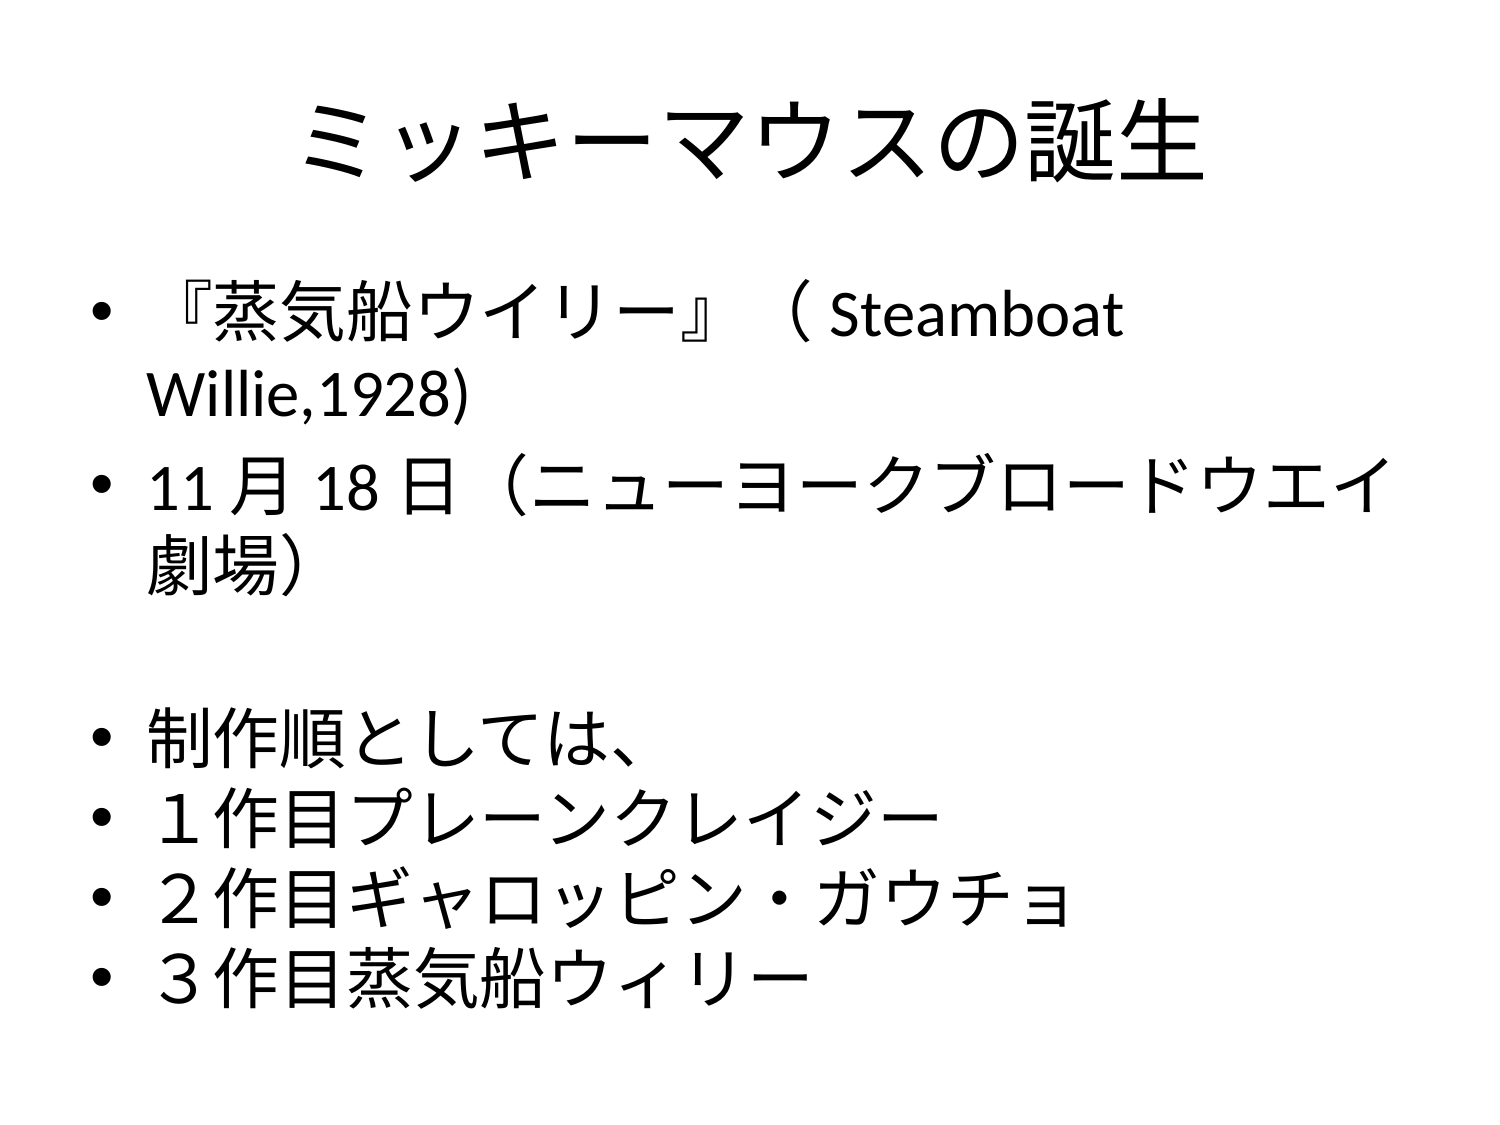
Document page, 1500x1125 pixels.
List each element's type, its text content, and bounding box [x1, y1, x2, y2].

list 『蒸気船ウイリー』（Steamboat Willie,1928) 11月18日（ニューヨークブロードウエイ劇場） 制作順としては、 １作目プレーンクレイジー ２作目ギャロッピン・ガウチョ ３作目蒸気船ウィリー [74, 262, 1426, 1006]
title ミッキーマウスの誕生 [74, 44, 1426, 233]
